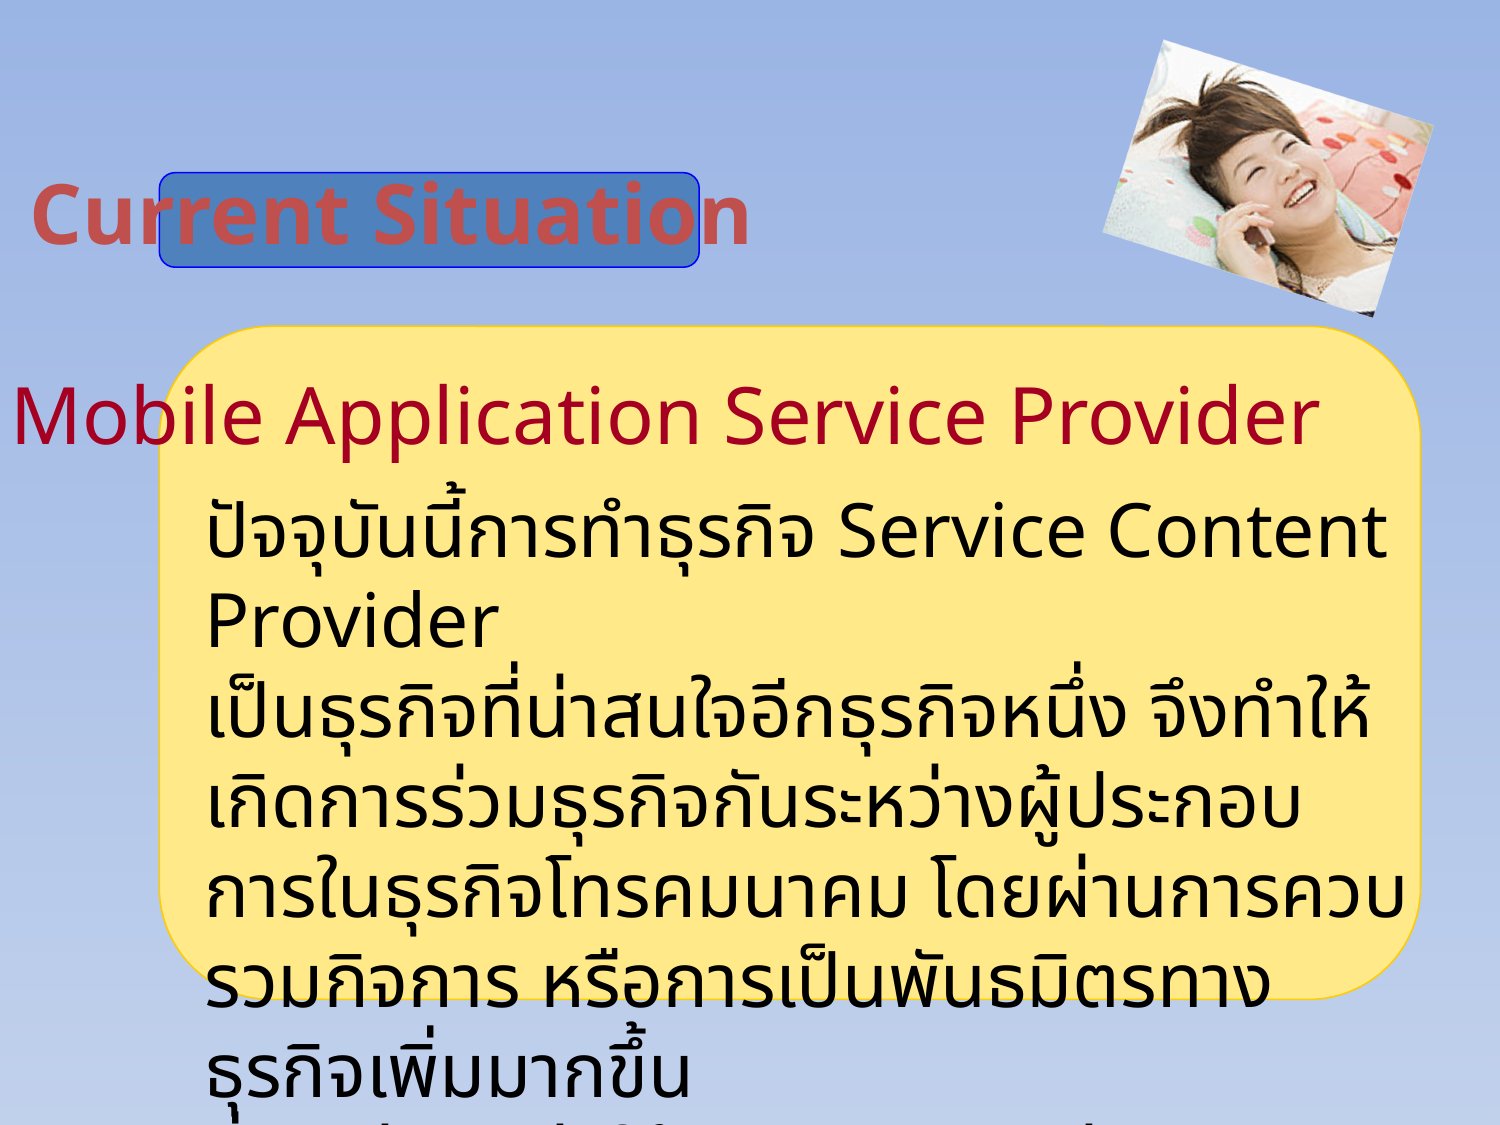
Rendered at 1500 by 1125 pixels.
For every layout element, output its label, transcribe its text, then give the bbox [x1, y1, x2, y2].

text_box ปัจจุบันนี้การทำธุรกิจ Service Content Provider เป็นธุรกิจที่น่าสนใจอีกธุรกิจหนึ่ง จึงทำให้เกิดการร่วมธุรกิจกันระหว่างผู้ประกอบการในธุรกิจโทรคมนาคม โดยผ่านการควบรวมกิจการ หรือการเป็นพันธมิตรทางธุรกิจเพิ่มมากขึ้น ซึ่งจะส่งผลก่อให้เกิดประโยชน์ต่อธุรกิจ ดังนี้ [189, 474, 1430, 1125]
picture [1103, 41, 1433, 317]
text_box Mobile Application Service Provider [0, 357, 1337, 468]
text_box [159, 153, 700, 271]
text_box [159, 326, 1421, 964]
